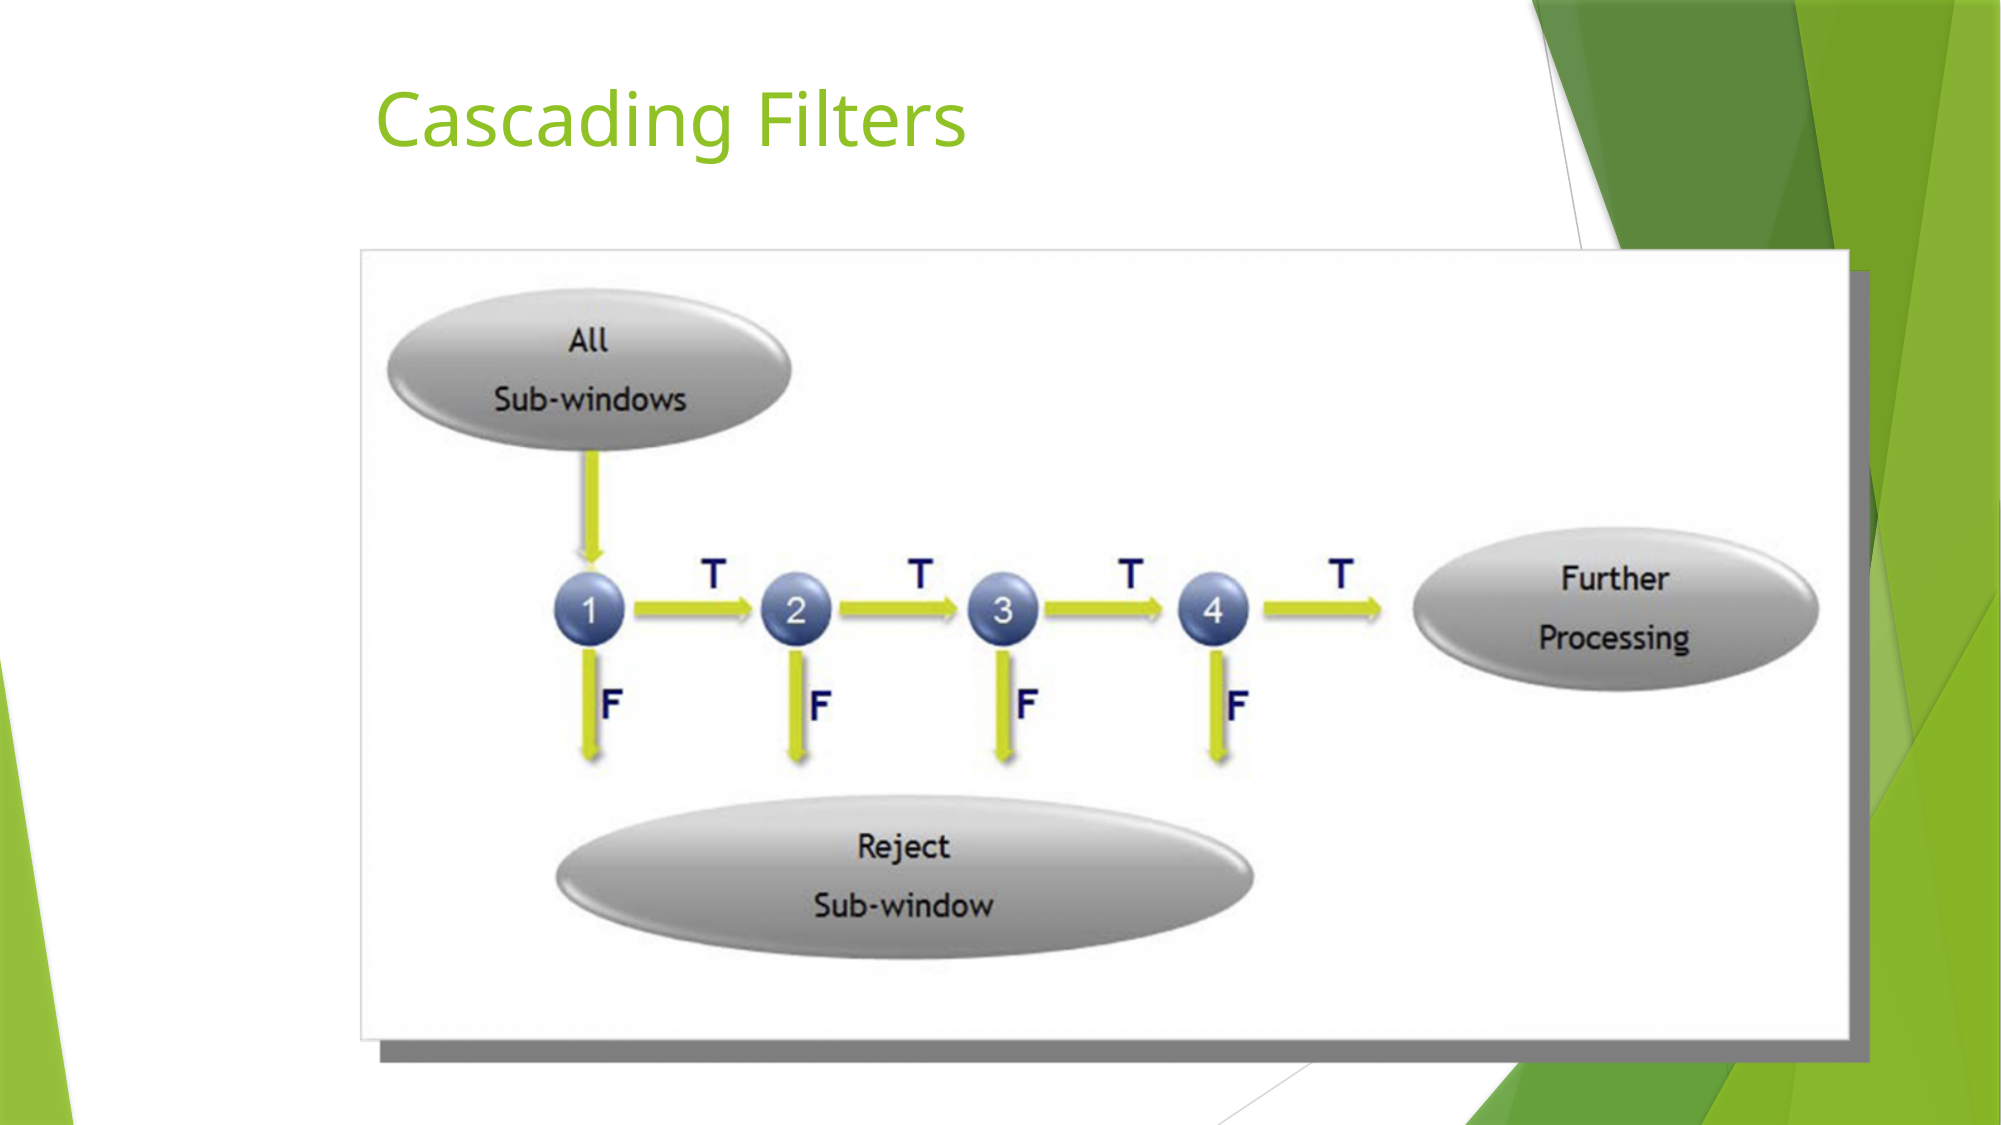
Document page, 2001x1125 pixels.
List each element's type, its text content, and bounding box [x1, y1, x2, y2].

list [358, 248, 1871, 1064]
title Cascading Filters [359, 63, 1822, 248]
